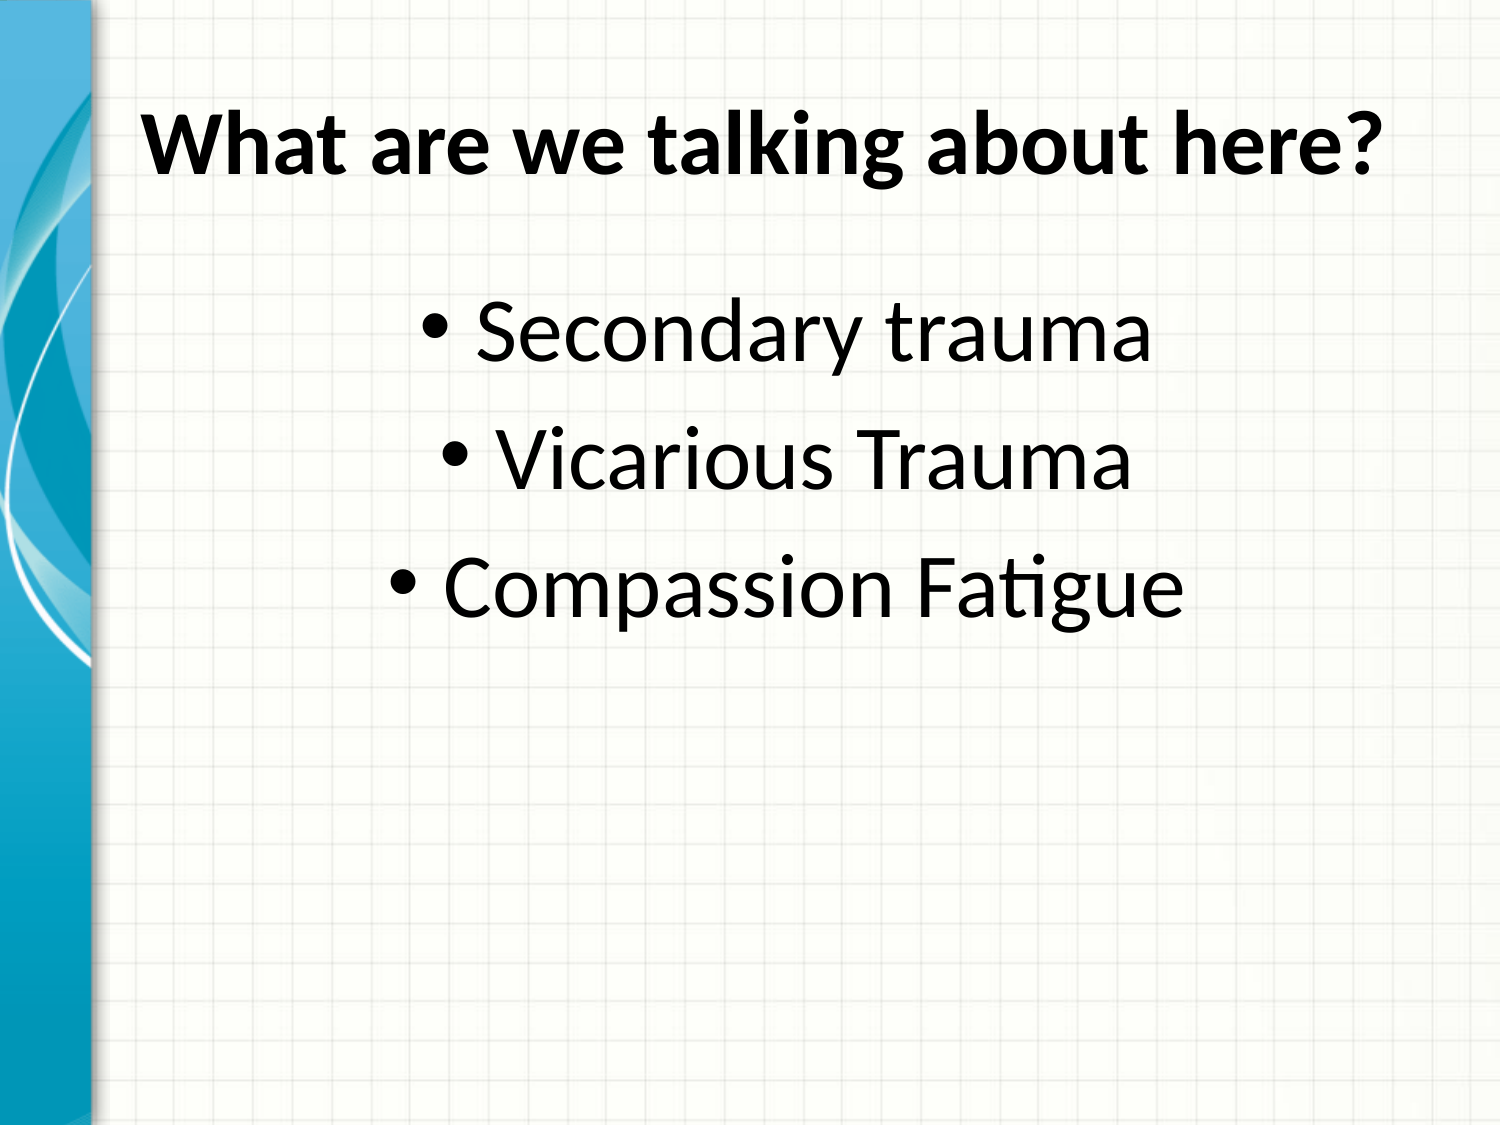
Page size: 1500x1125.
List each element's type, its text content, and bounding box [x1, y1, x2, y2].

title What are we talking about here? [125, 44, 1450, 232]
list Secondary trauma Vicarious Trauma Compassion Fatigue [125, 261, 1450, 967]
picture [0, 0, 1500, 1125]
